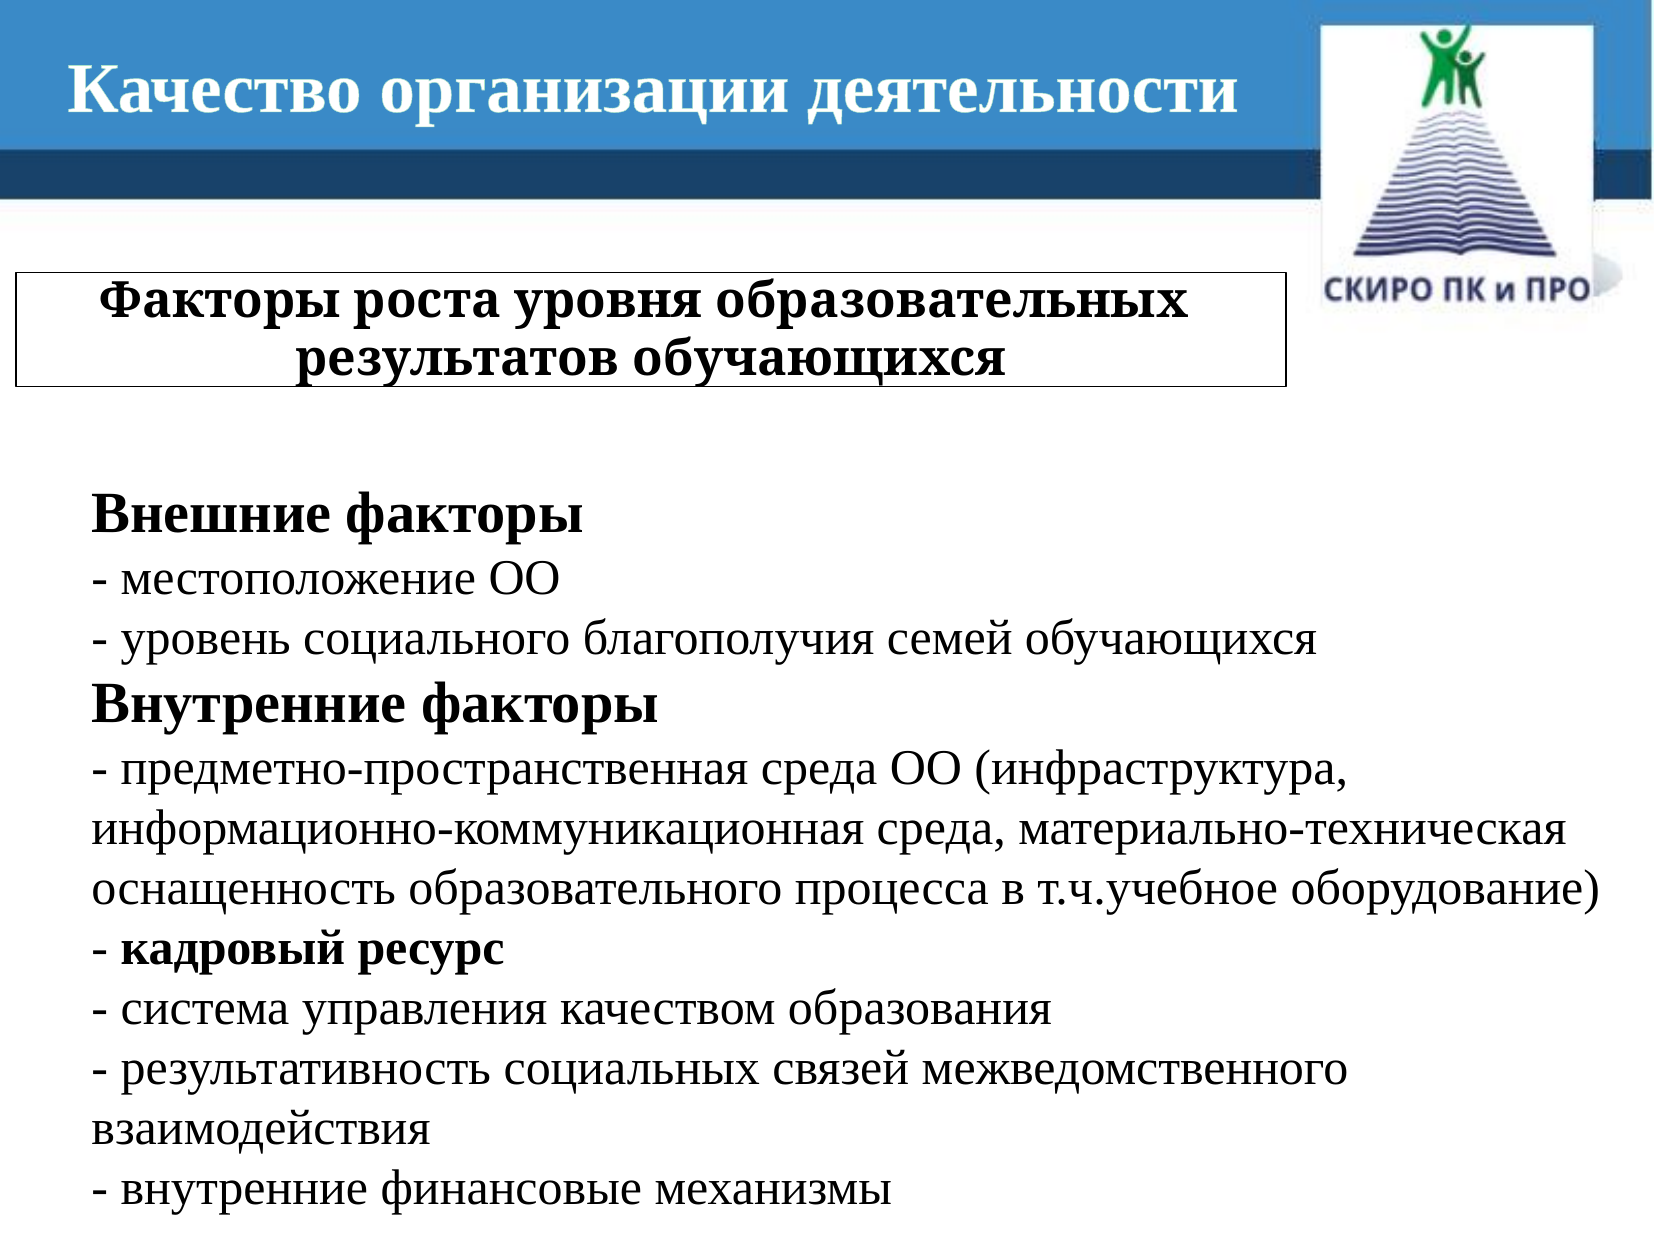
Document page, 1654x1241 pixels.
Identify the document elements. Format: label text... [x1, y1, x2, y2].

text_box Факторы роста уровня образовательных результатов обучающихся [16, 272, 1286, 387]
picture [0, 0, 1654, 1241]
text_box Качество организации деятельности [7, 21, 1300, 134]
text_box Внешние факторы - местоположение ОО - уровень социального благополучия семей обучающихся Внутренние факторы - предметно-пространственная среда ОО (инфраструктура, информационно-коммуникационная среда, материально-техническая оснащенность образовательного процесса в т.ч.учебное оборудование) - кадровый ресурс - система управления качеством образования - результативность социальных связей межведомственного взаимодействия - внутренние финансовые механизмы [76, 466, 1636, 1223]
